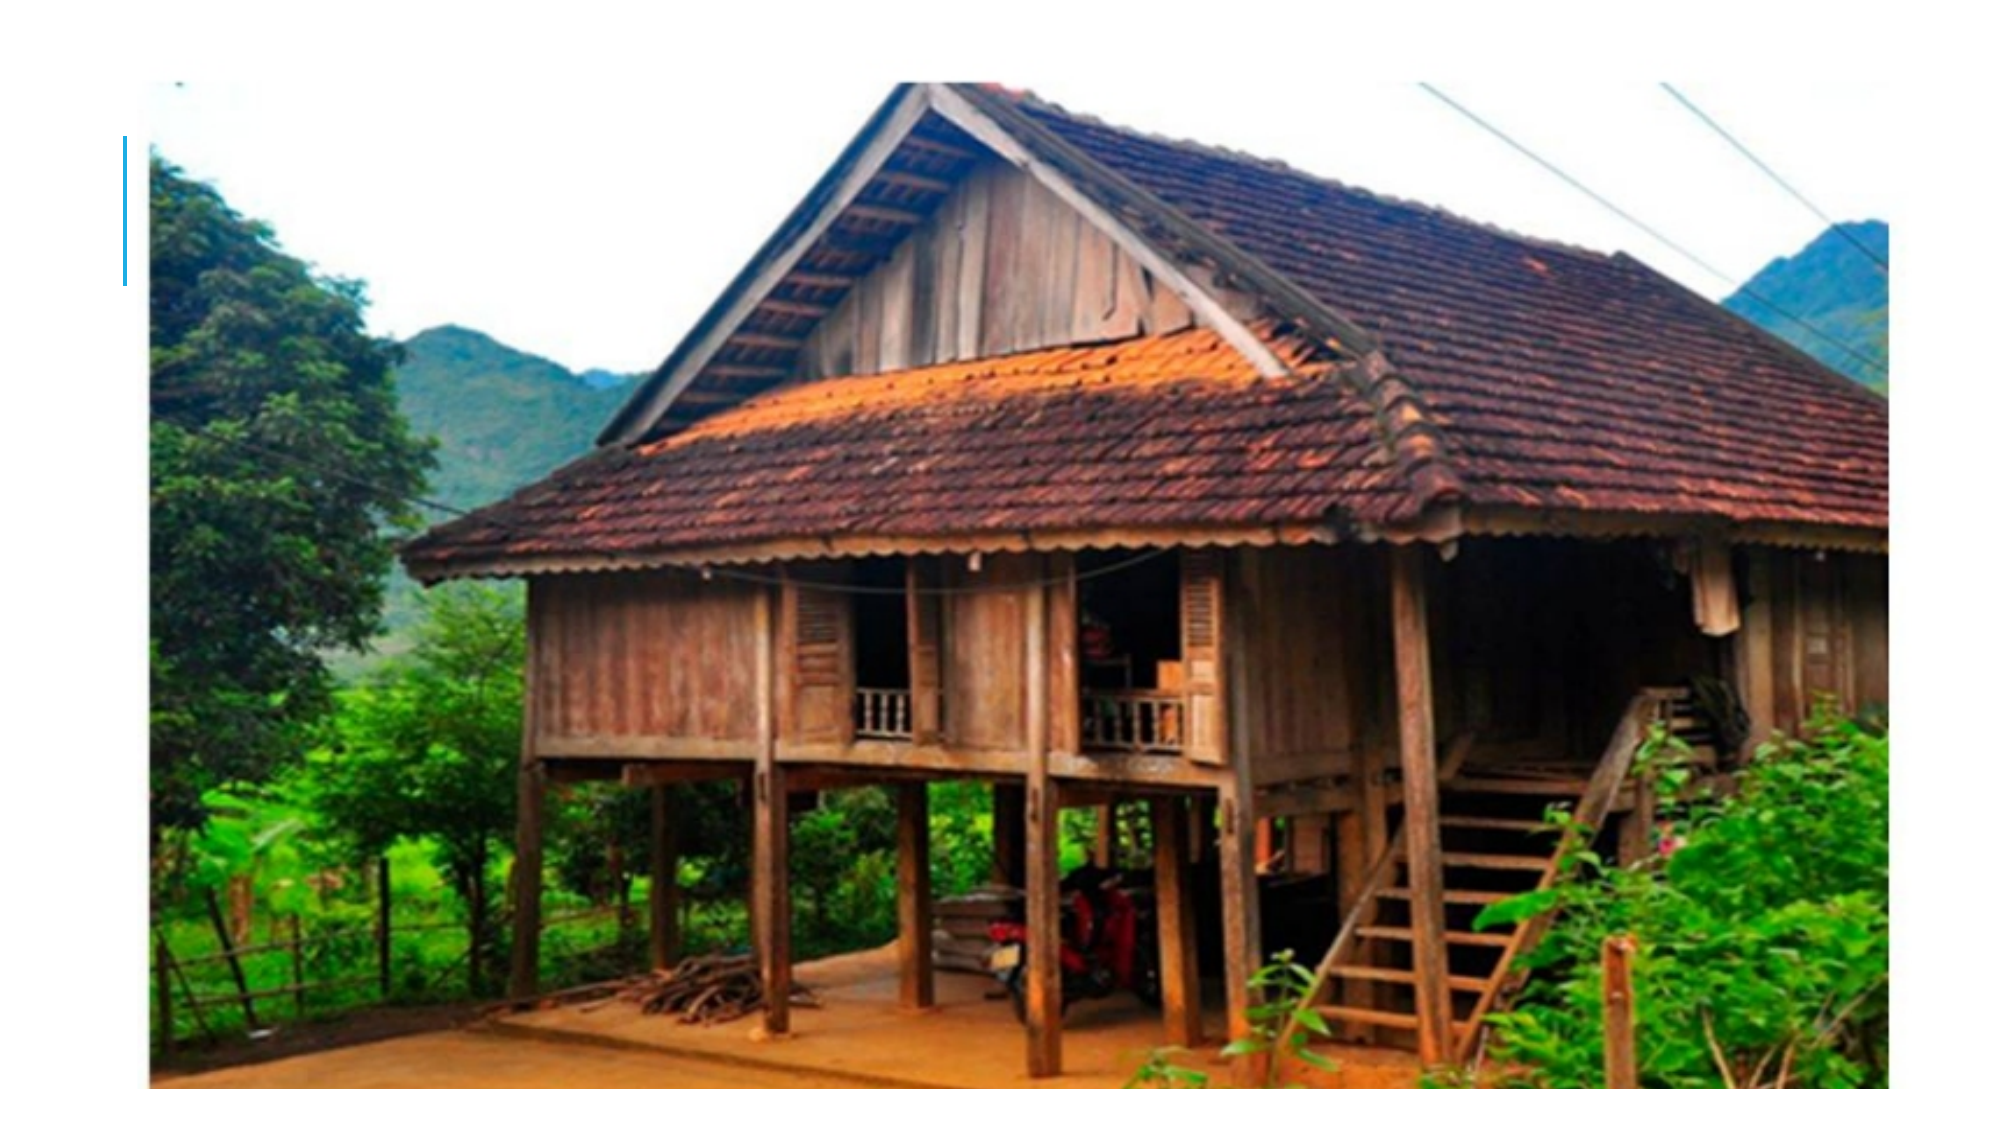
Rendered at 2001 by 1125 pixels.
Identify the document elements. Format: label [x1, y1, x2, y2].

list [137, 59, 1912, 1089]
